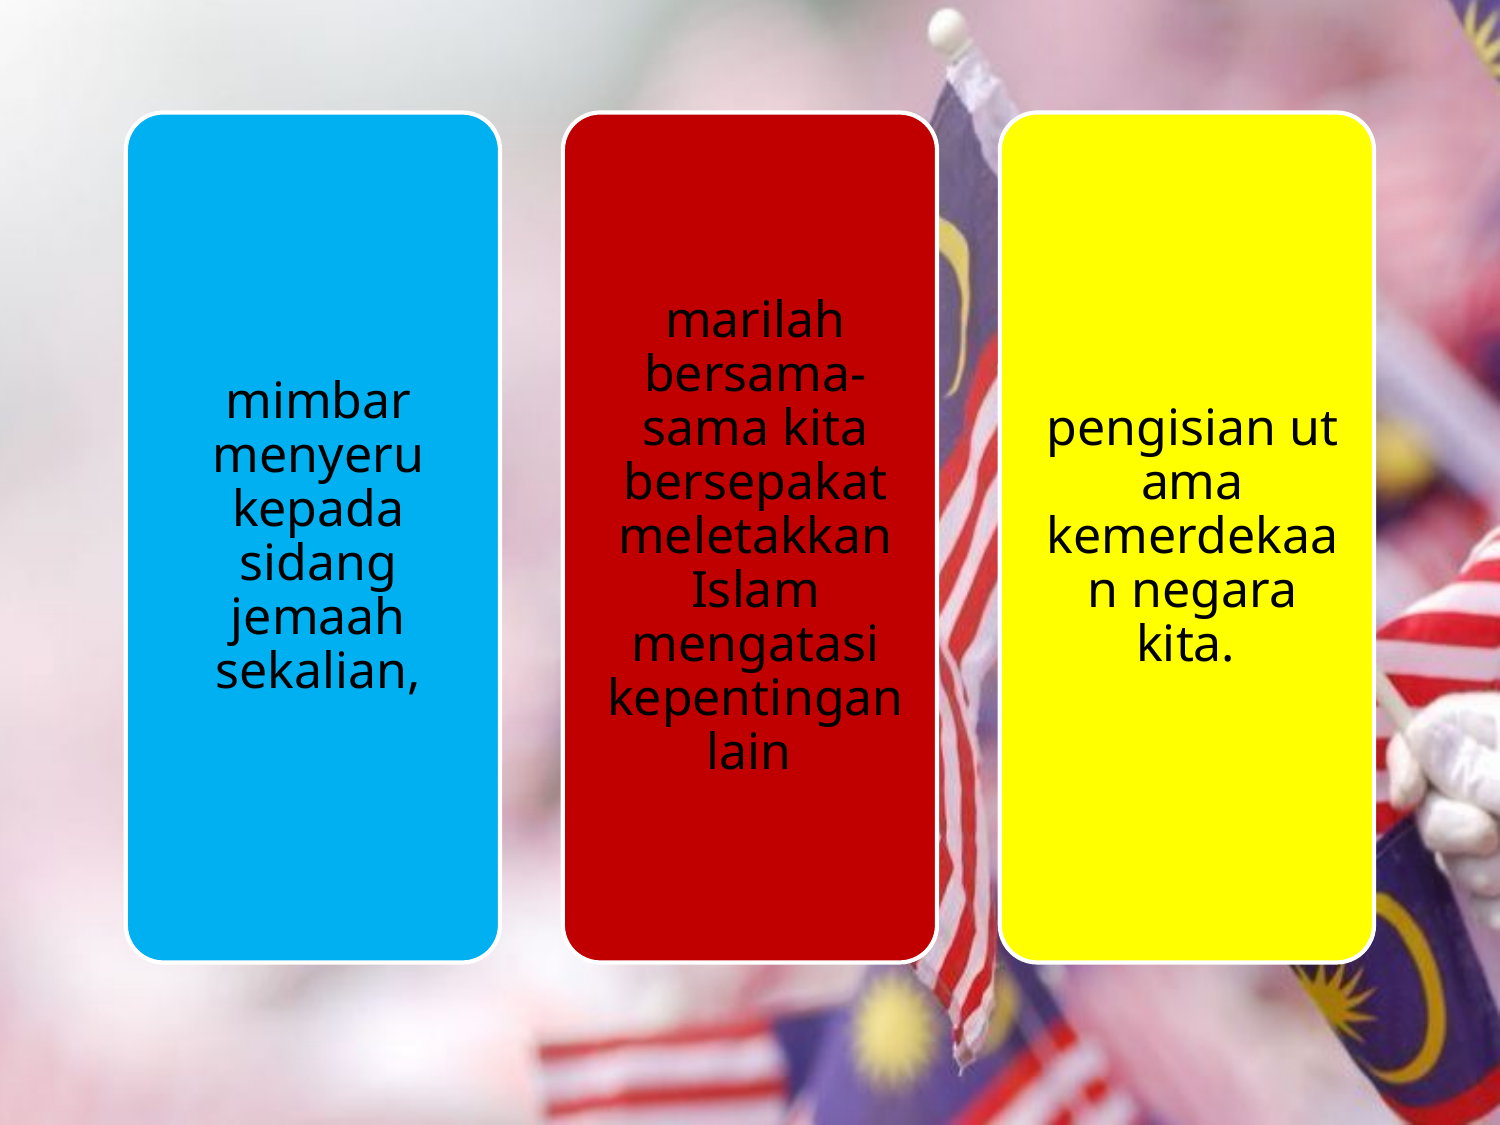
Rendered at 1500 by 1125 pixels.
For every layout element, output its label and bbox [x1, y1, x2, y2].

text_box [124, 112, 1376, 963]
picture [0, 0, 1500, 1125]
